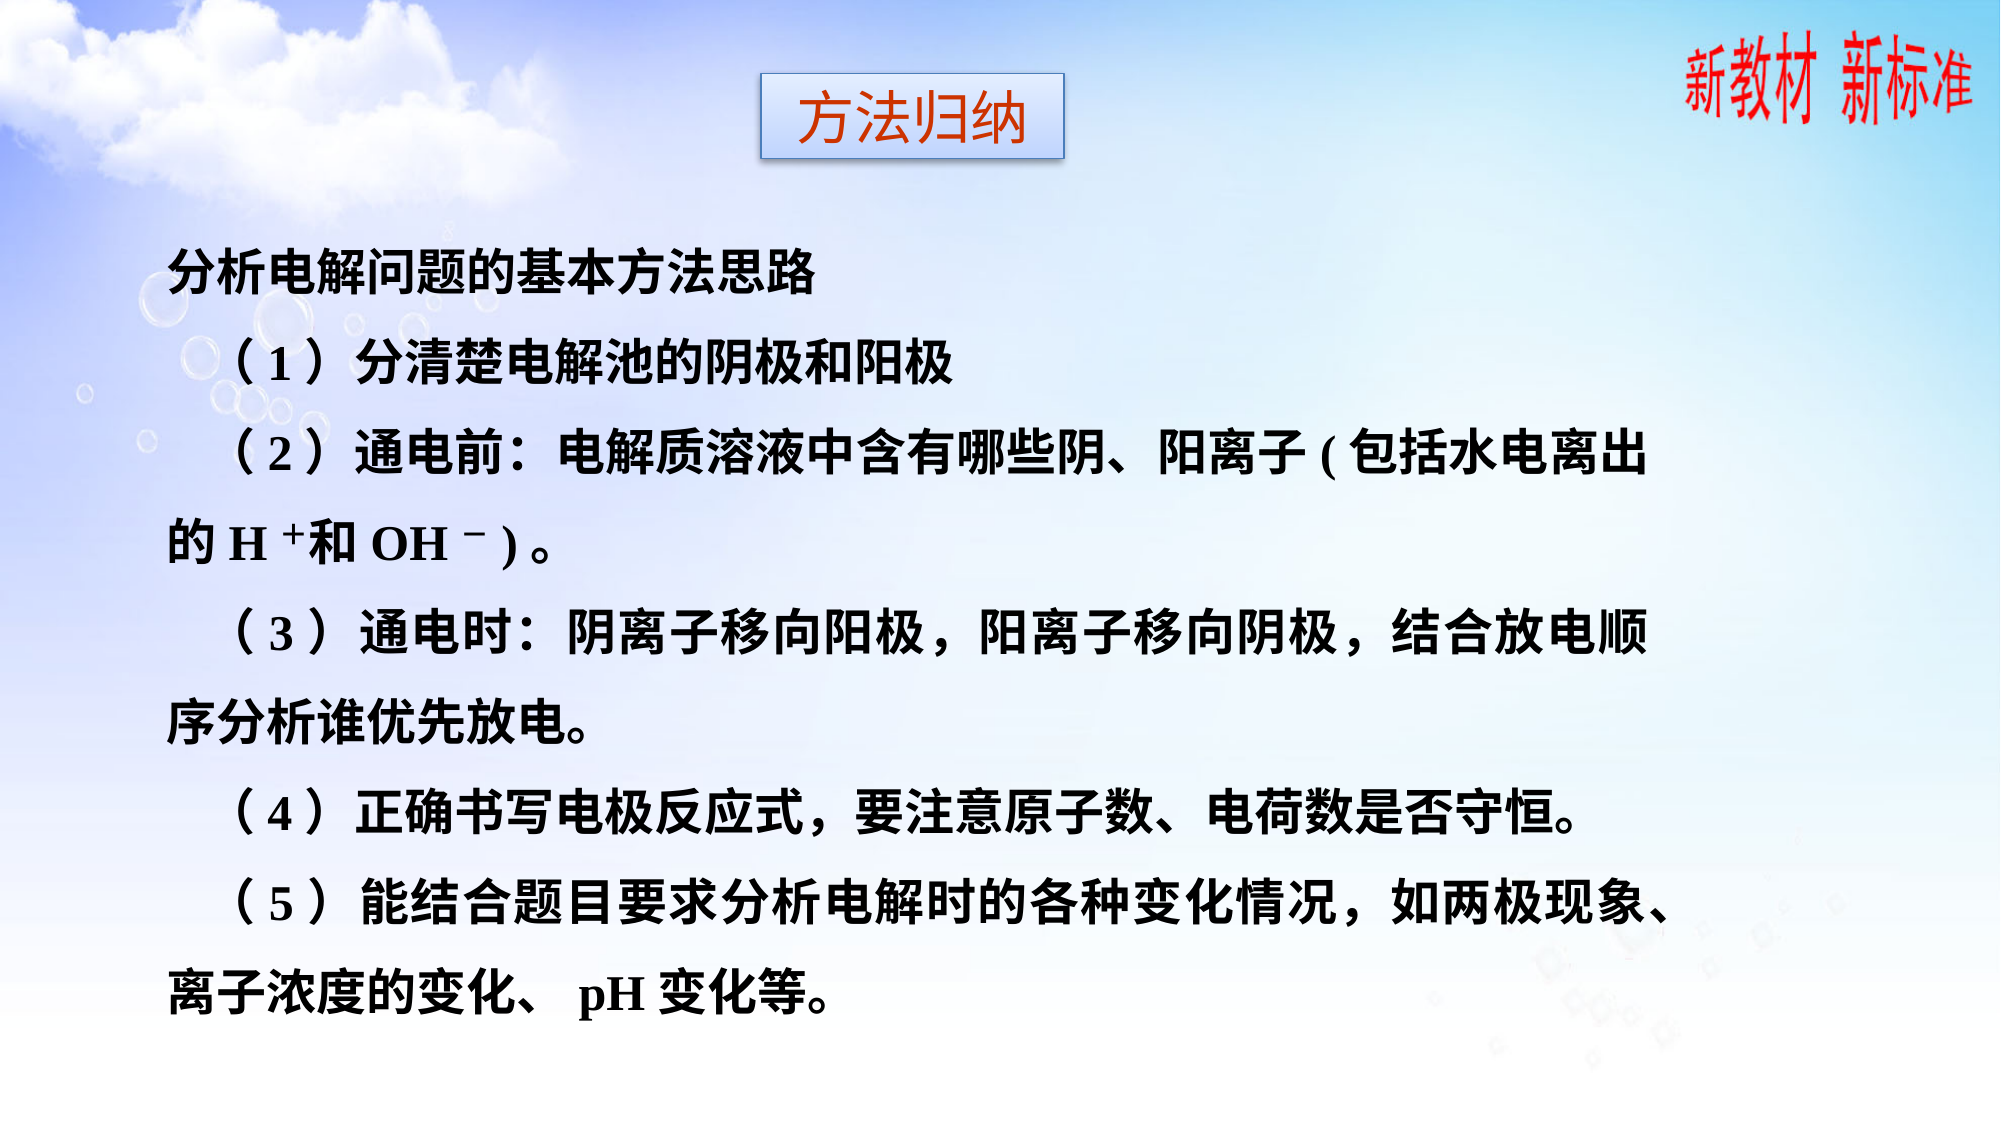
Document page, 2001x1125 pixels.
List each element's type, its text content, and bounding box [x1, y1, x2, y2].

picture [0, 0, 2001, 1125]
text_box 分析电解问题的基本方法思路 （1）分清楚电解池的阴极和阳极 （2）通电前：电解质溶液中含有哪些阴、阳离子(包括水电离出的H＋和OH－)。 （3）通电时：阴离子移向阳极，阳离子移向阴极，结合放电顺序分析谁优先放电。 （4）正确书写电极反应式，要注意原子数、电荷数是否守恒。 （5）能结合题目要求分析电解时的各种变化情况，如两极现象、离子浓度的变化、pH变化等。 [151, 202, 1664, 1028]
text_box 方法归纳 [760, 73, 1065, 159]
